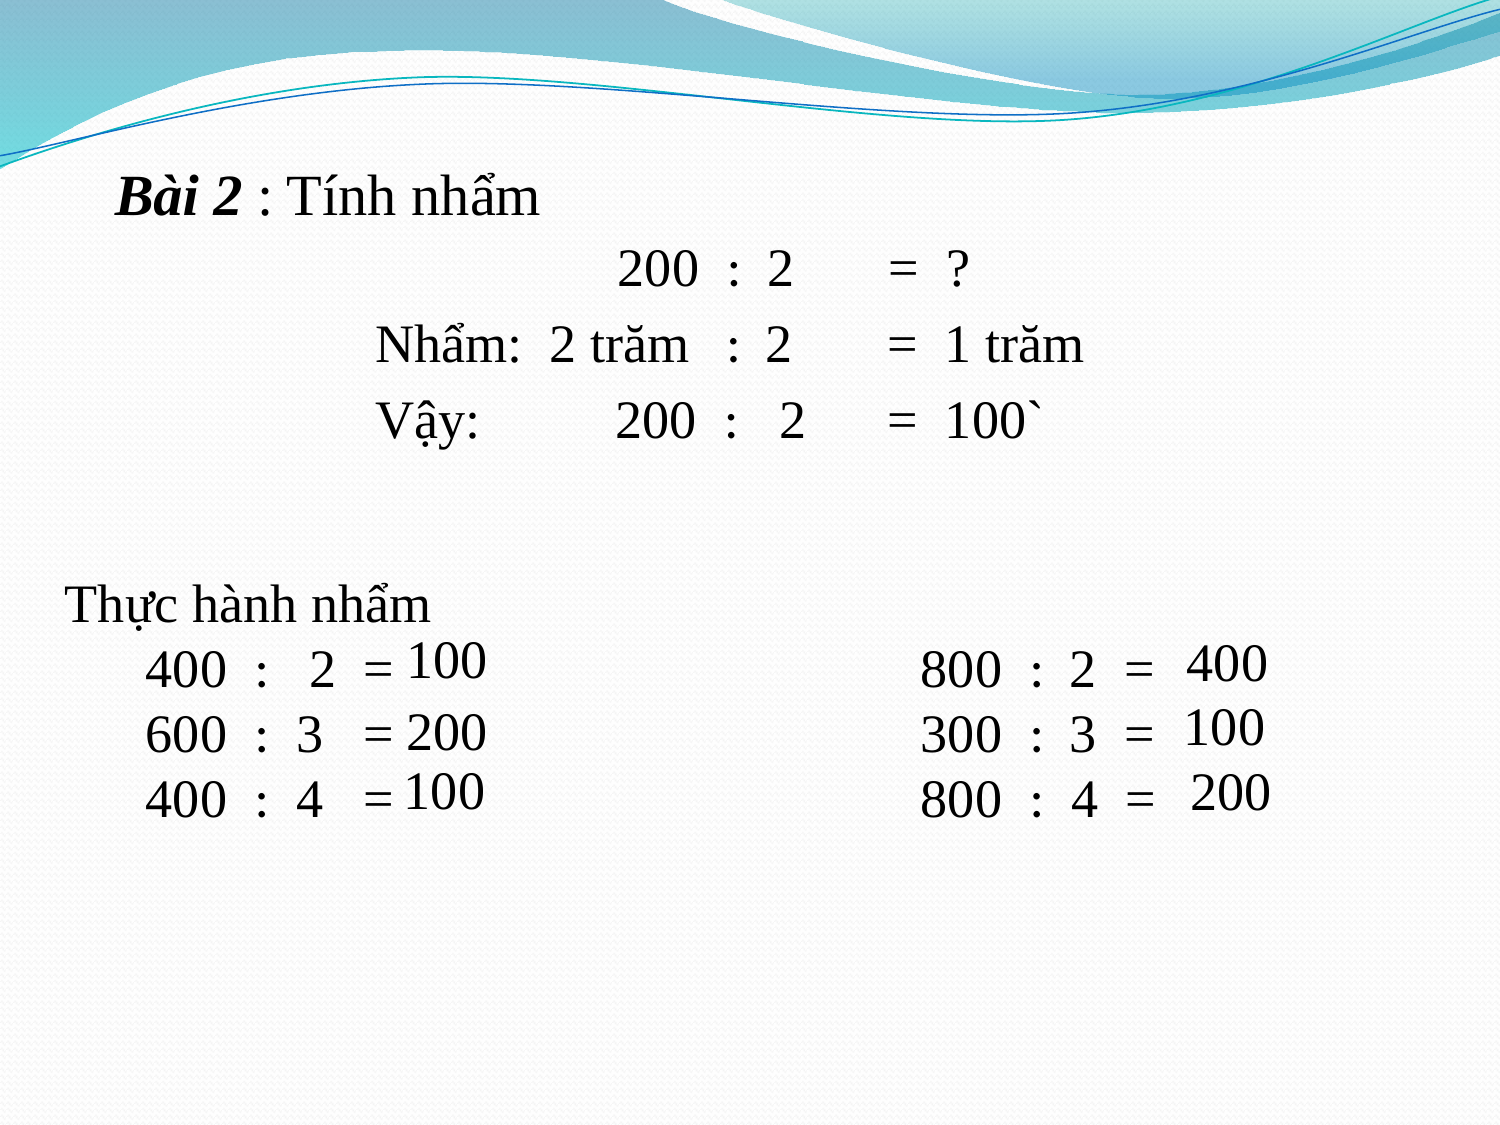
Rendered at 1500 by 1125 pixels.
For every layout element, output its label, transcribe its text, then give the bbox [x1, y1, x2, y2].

text_box 100 [1168, 684, 1307, 765]
text_box 400 [1171, 619, 1310, 700]
text_box 100 [388, 748, 527, 828]
text_box [349, 549, 488, 611]
text_box 200 [391, 688, 529, 769]
text_box Bài 2 : Tính nhẩm [99, 149, 1425, 235]
list 200 : 2 = ? Nhẩm: 2 trăm : 2 = 1 trăm Vậy: 200 : 2 = 100` [75, 224, 1425, 543]
text_box 200 [1175, 749, 1314, 829]
text_box Thực hành nhẩm 400 : 2 = 800 : 2 = 600 : 3 = 300 : 3 = 400 : 4 = 800 : 4 = [50, 560, 1438, 836]
text_box 100 [391, 617, 529, 688]
